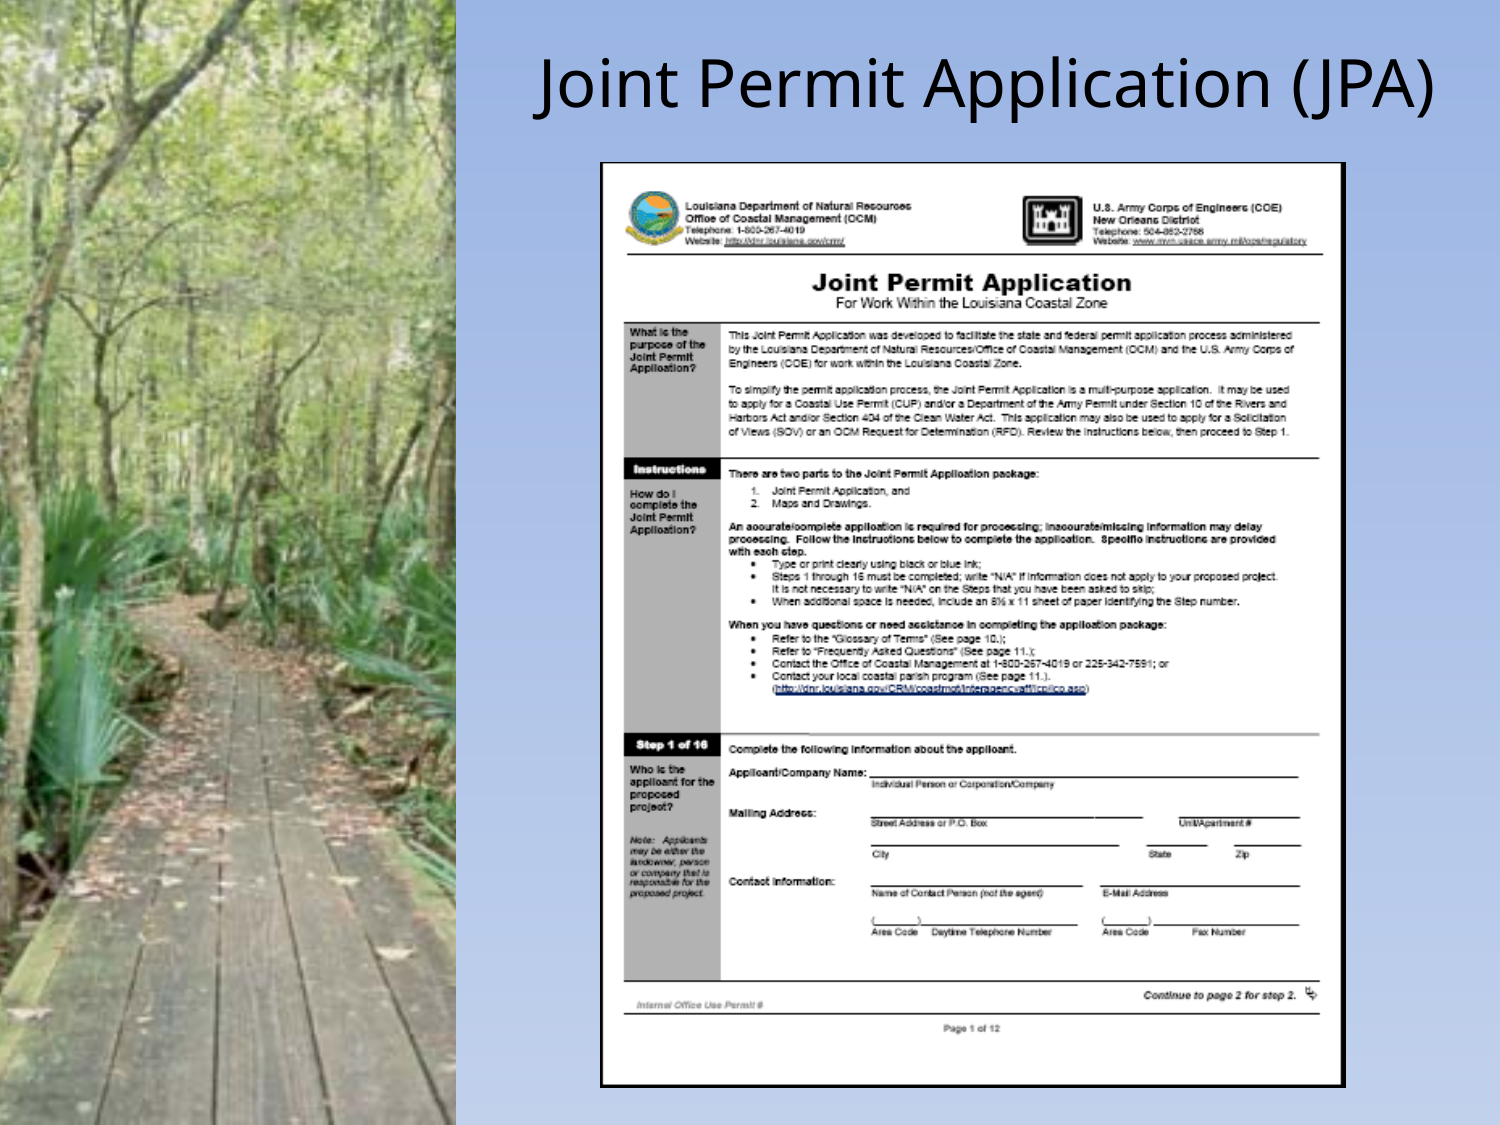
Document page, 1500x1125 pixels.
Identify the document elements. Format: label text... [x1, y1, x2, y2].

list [599, 162, 1346, 1088]
title Joint Permit Application (JPA) [474, 12, 1500, 150]
picture [0, 0, 457, 1125]
